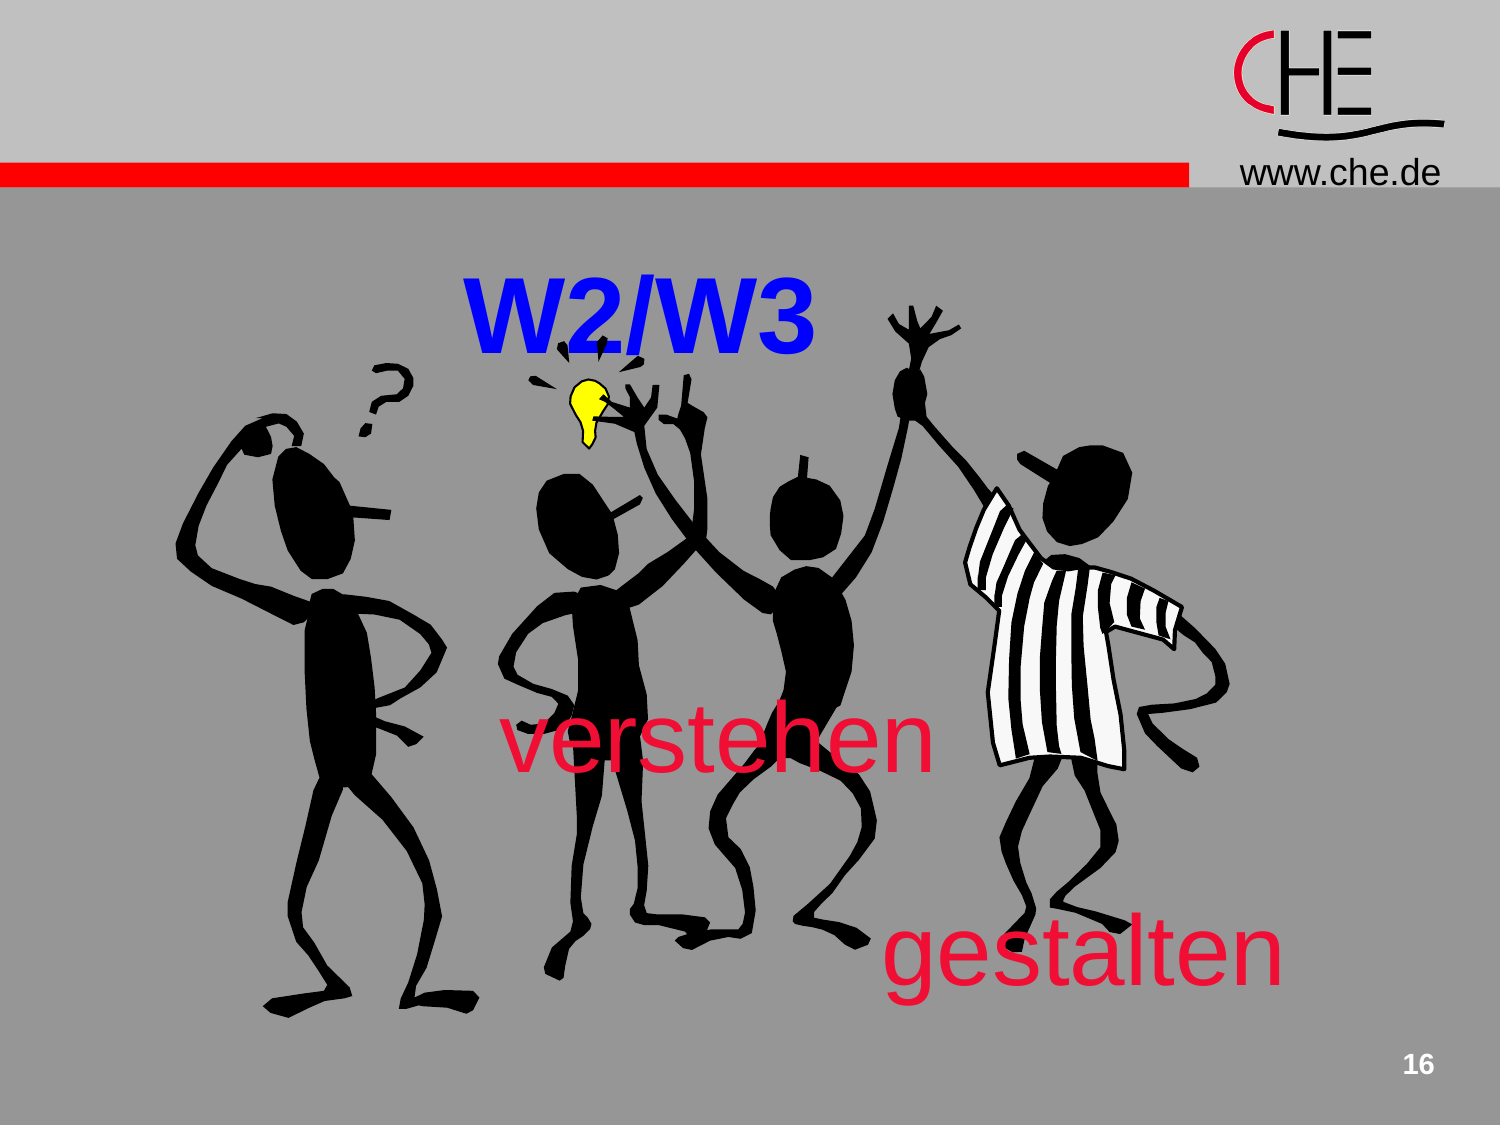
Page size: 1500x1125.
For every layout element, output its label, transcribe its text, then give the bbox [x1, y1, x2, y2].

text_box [174, 237, 1230, 1018]
text_box gestalten [1230, 877, 1302, 1013]
picture [1233, 27, 1446, 143]
slide_number 16 [1362, 1037, 1450, 1100]
